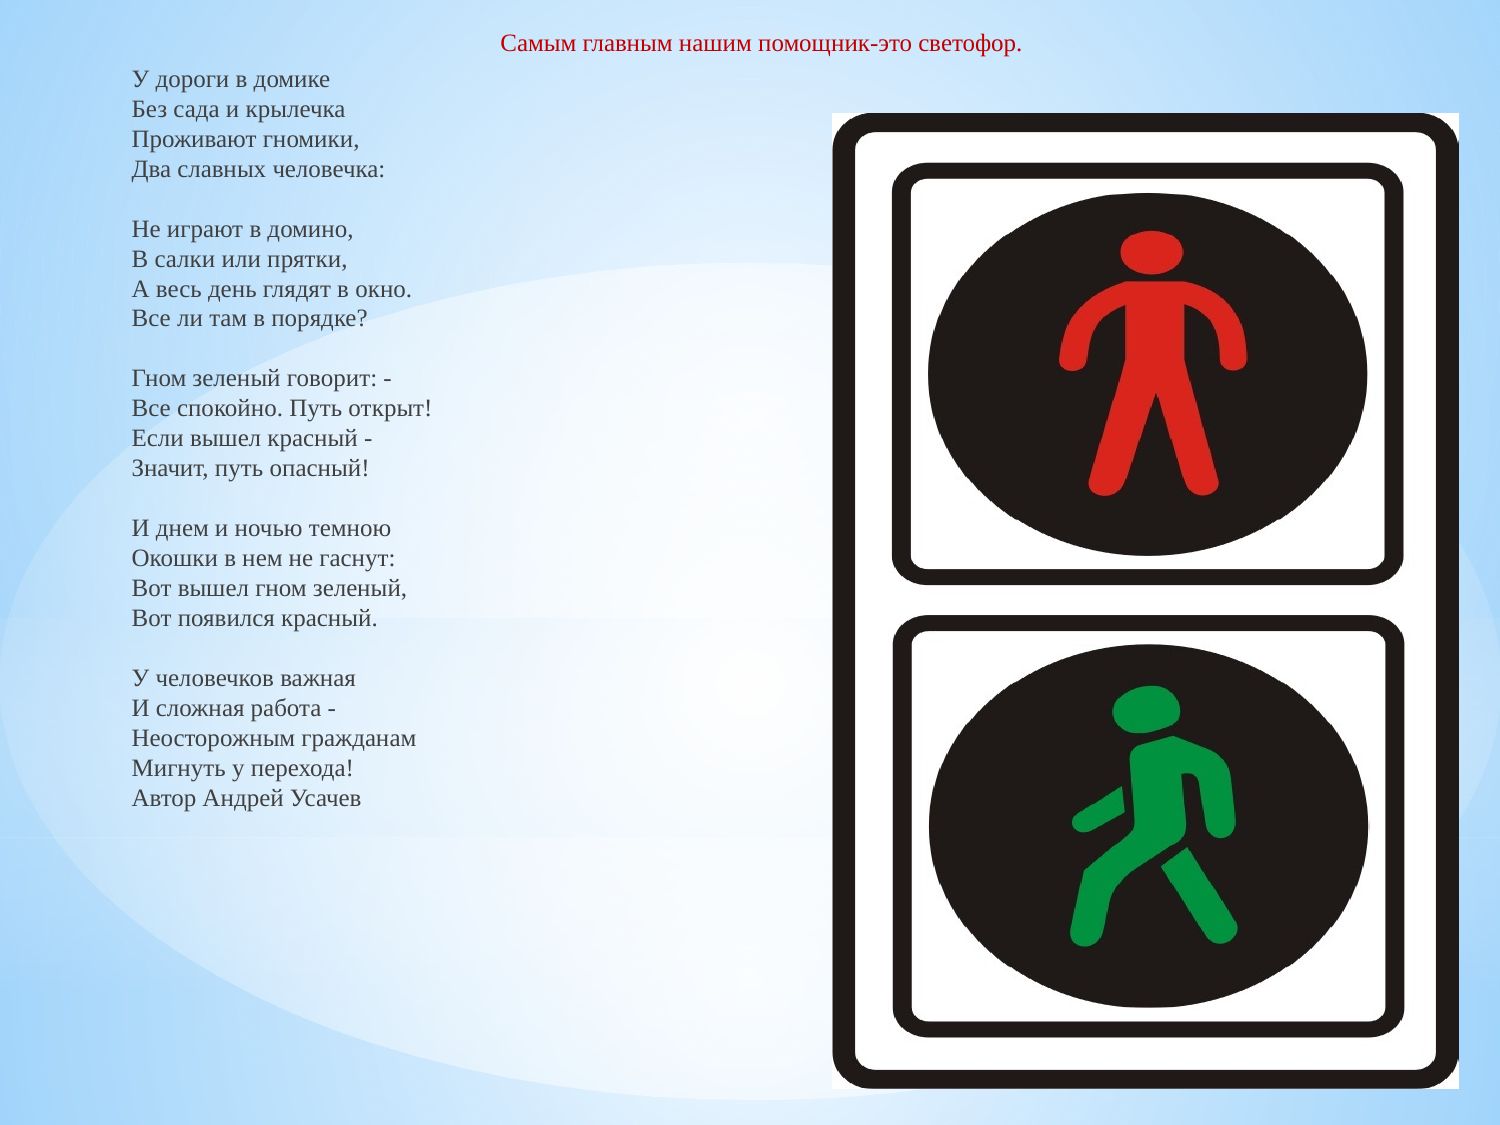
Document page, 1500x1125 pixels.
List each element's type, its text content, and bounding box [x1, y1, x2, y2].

list Самым главным нашим помощник-это светофор. У дороги в домике Без сада и крылечка Проживают гномики, Два славных человечка: Не играют в домино, В салки или прятки, А весь день глядят в окно. Все ли там в порядке? Гном зеленый говорит: - Все спокойно. Путь открыт! Если вышел красный - Значит, путь опасный! И днем и ночью темною Окошки в нем не гаснут: Вот вышел гном зеленый, Вот появился красный. У человечков важная И сложная работа - Неосторожным гражданам Мигнуть у перехода! Автор Андрей Усачев [112, 19, 1407, 894]
picture [832, 113, 1459, 1089]
